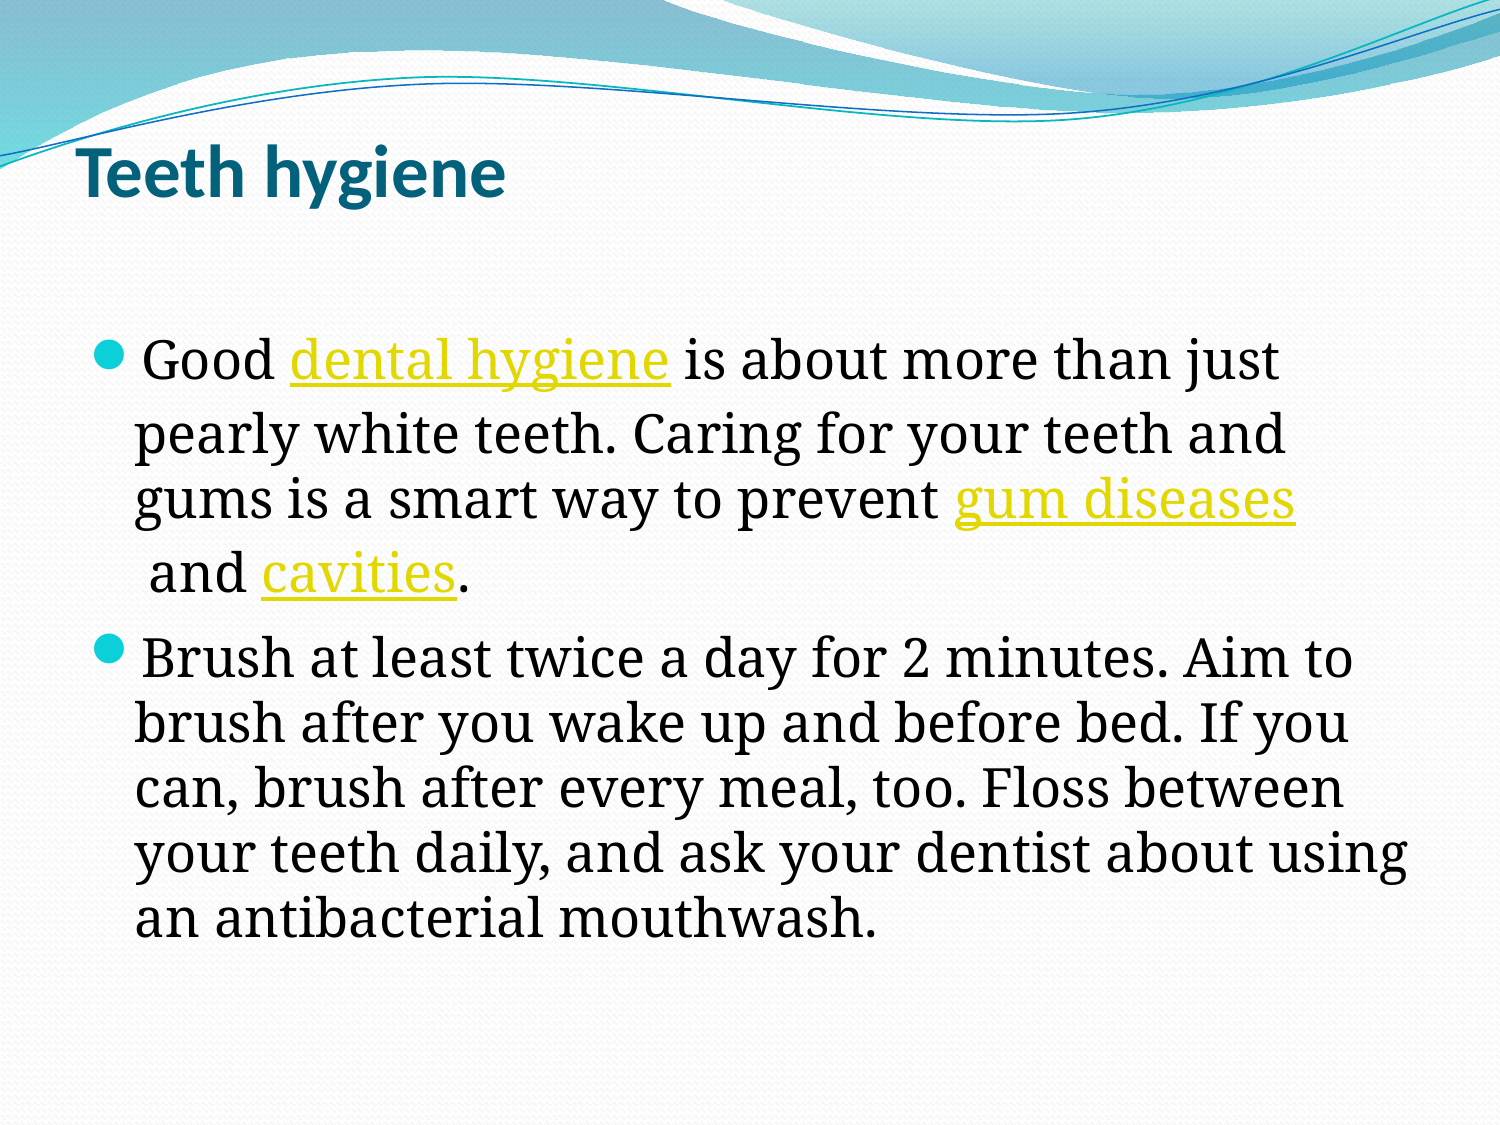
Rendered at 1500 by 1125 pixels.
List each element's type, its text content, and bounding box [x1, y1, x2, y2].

list Good dental hygiene is about more than just pearly white teeth. Caring for your teeth and gums is a smart way to prevent gum diseases and cavities. Brush at least twice a day for 2 minutes. Aim to brush after you wake up and before bed. If you can, brush after every meal, too. Floss between your teeth daily, and ask your dentist about using an antibacterial mouthwash. [75, 317, 1425, 1038]
title Teeth hygiene [75, 115, 1425, 303]
